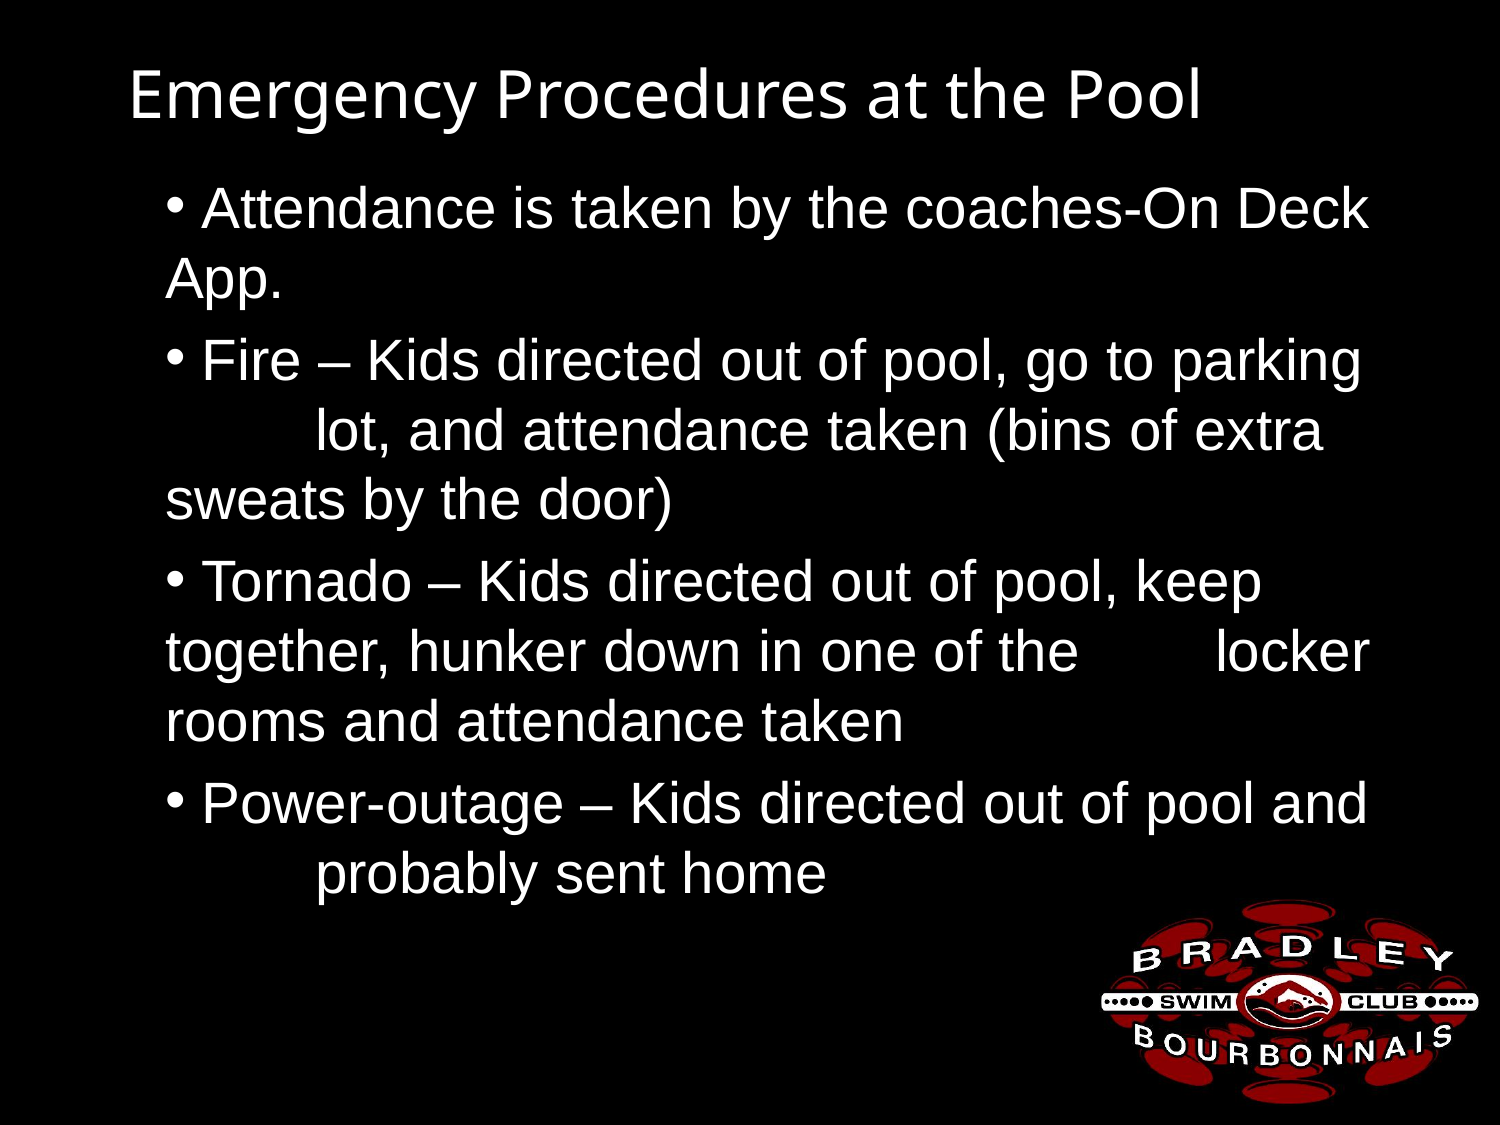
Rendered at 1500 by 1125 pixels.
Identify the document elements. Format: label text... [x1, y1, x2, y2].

text_box Attendance is taken by the coaches-On Deck App. Fire – Kids directed out of pool, go to parking lot, and attendance taken (bins of extra sweats by the door) Tornado – Kids directed out of pool, keep together, hunker down in one of the locker rooms and attendance taken Power-outage – Kids directed out of pool and probably sent home [149, 162, 1413, 1012]
picture [1082, 887, 1500, 1125]
title Emergency Procedures at the Pool [112, 50, 1450, 134]
